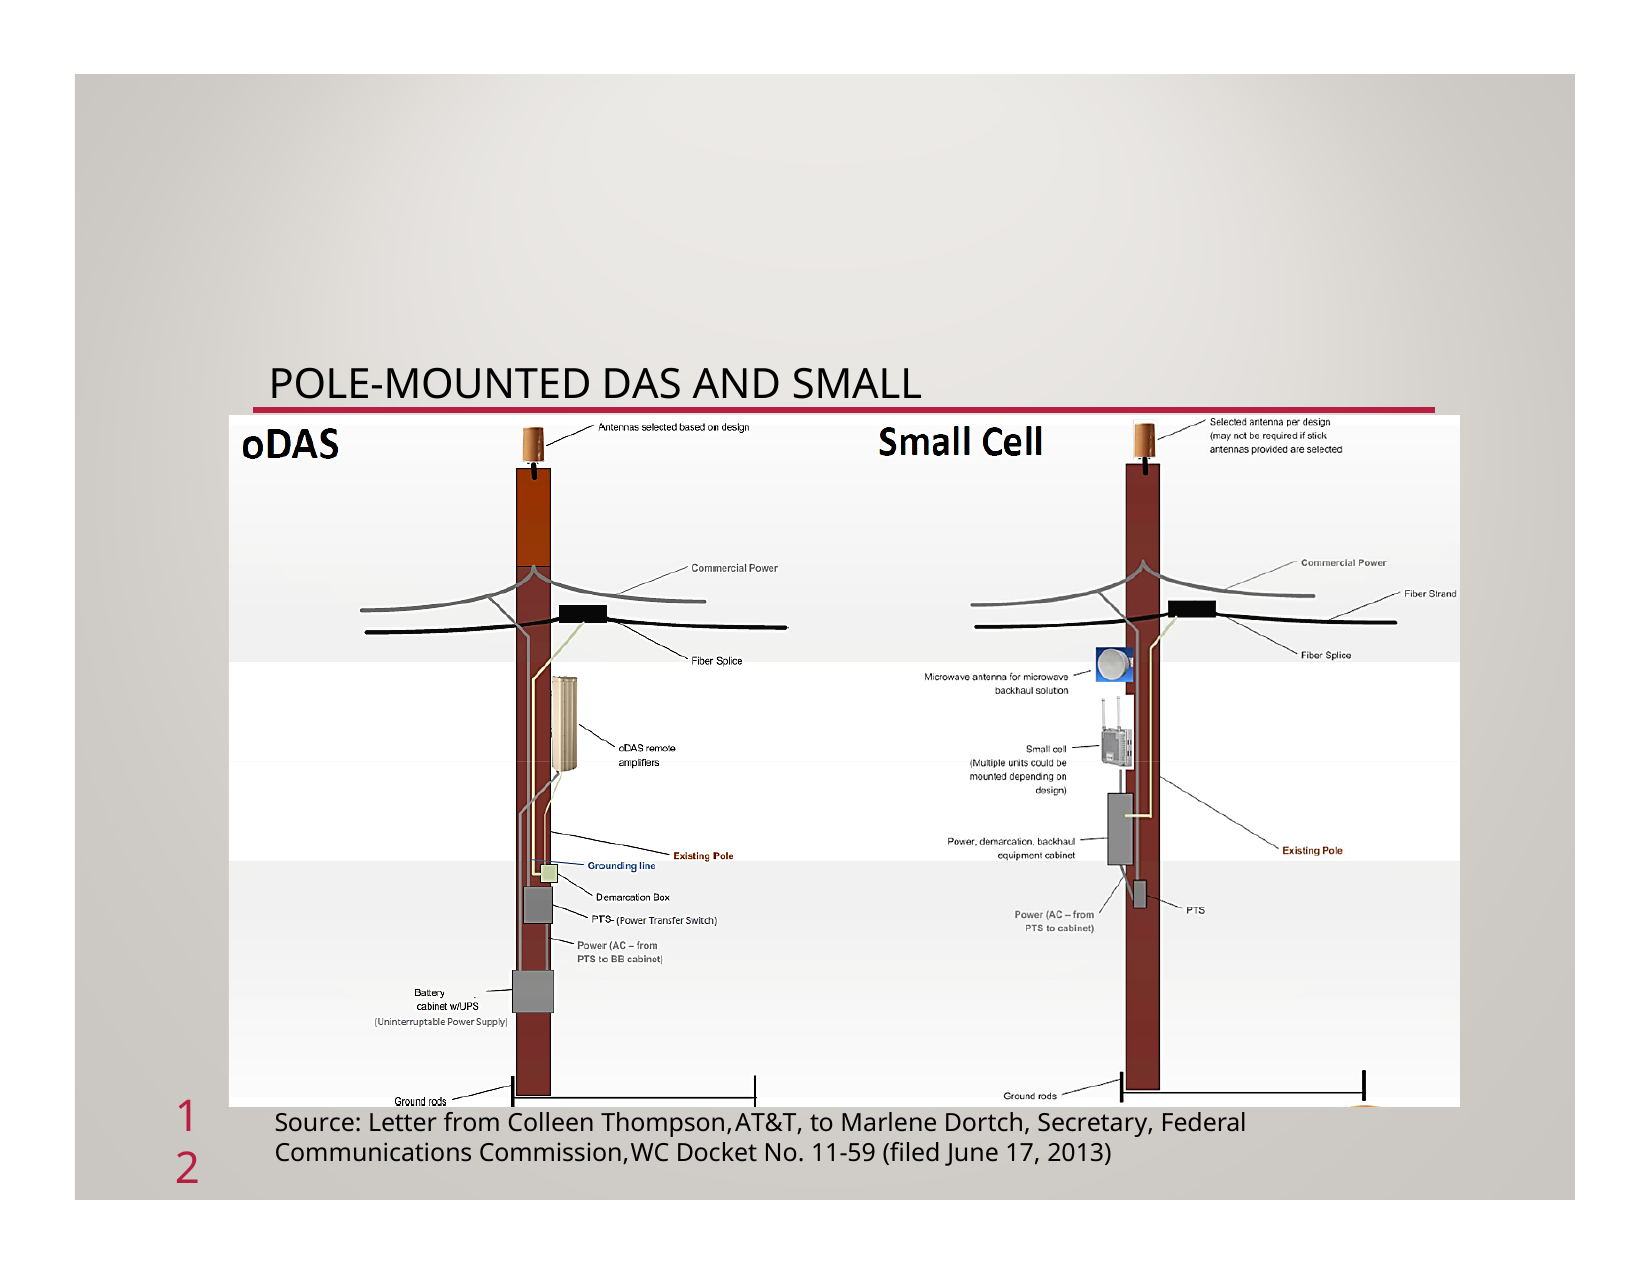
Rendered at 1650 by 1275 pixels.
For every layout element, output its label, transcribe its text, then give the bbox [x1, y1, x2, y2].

text_box [228, 415, 1460, 1107]
text_box 12 [172, 1087, 221, 1193]
picture [74, 74, 1575, 1200]
text_box POLE-MOUNTED DAS AND SMALL CELL [266, 356, 1008, 415]
text_box Source: Letter from Colleen Thompson,AT&T, to Marlene Dortch, Secretary, Federal Communications Commission,WC Docket No. 11-59 (filed June 17, 2013) [272, 1107, 1309, 1167]
